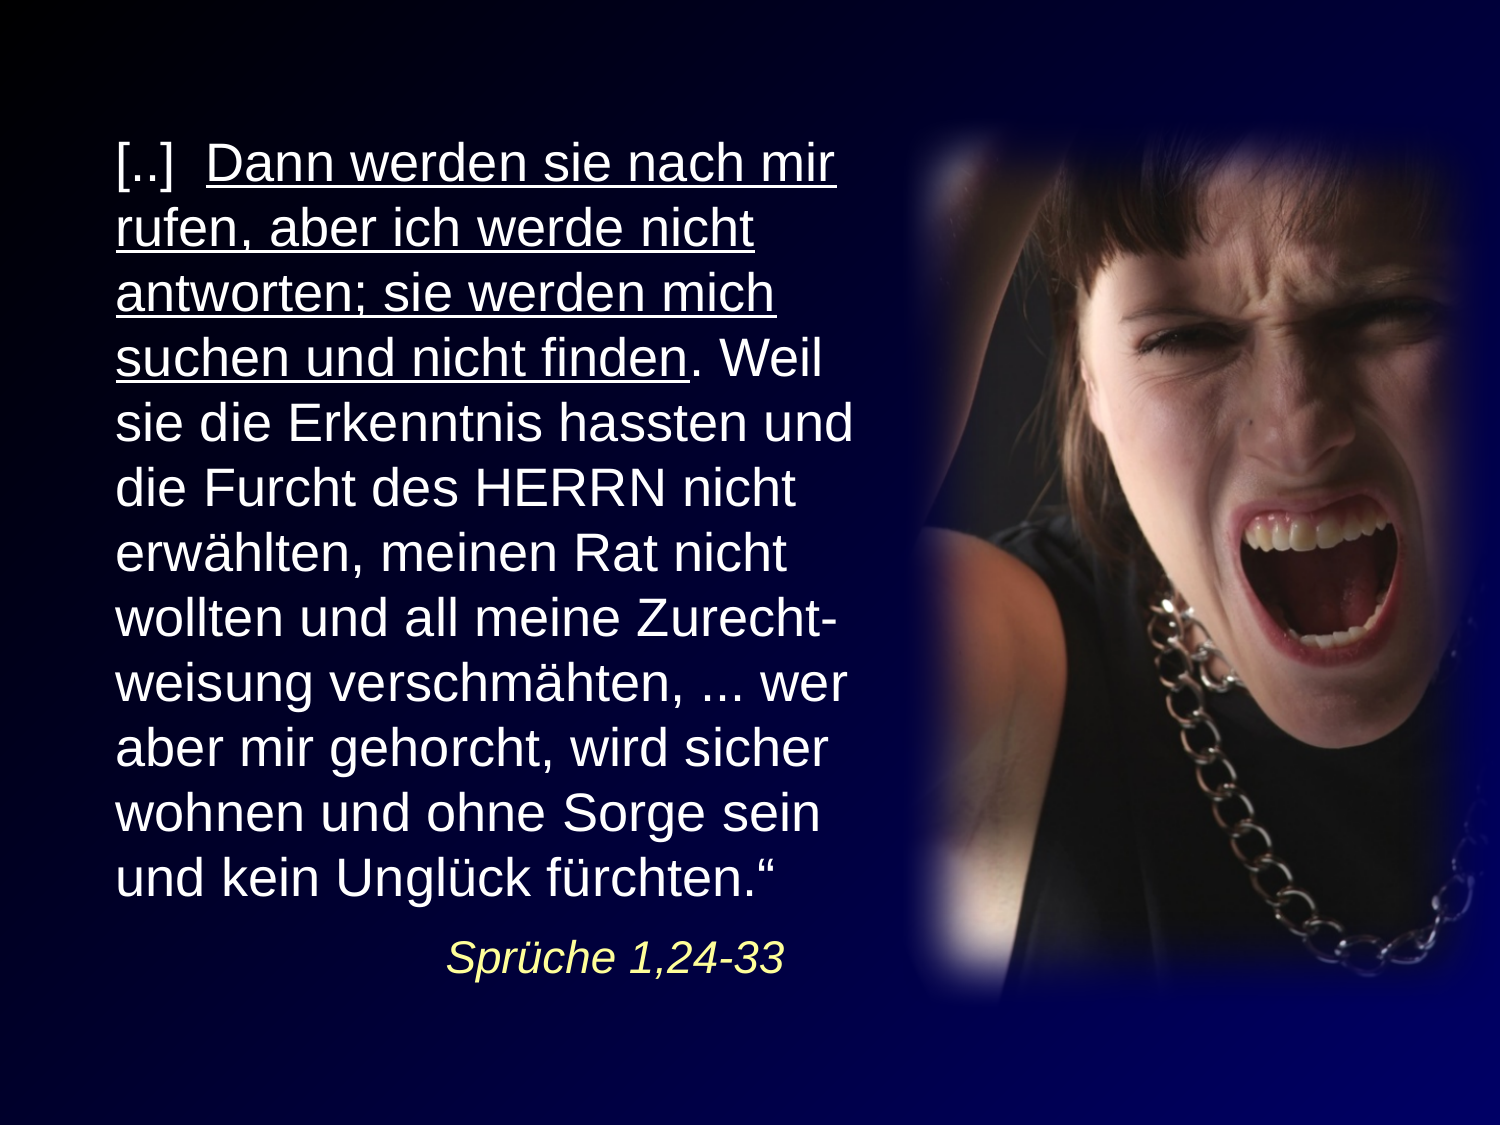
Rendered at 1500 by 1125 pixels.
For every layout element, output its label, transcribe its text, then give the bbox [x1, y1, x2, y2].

text_box [..] Dann werden sie nach mir rufen, aber ich werde nicht antworten; sie werden mich suchen und nicht finden. Weil sie die Erkenntnis hassten und die Furcht des HERRN nicht erwählten, meinen Rat nicht wollten und all meine Zurecht-weisung verschmähten, ... wer aber mir gehorcht, wird sicher wohnen und ohne Sorge sein und kein Unglück fürchten.“ Sprüche 1,24-33 [100, 120, 892, 993]
picture [897, 112, 1500, 1013]
